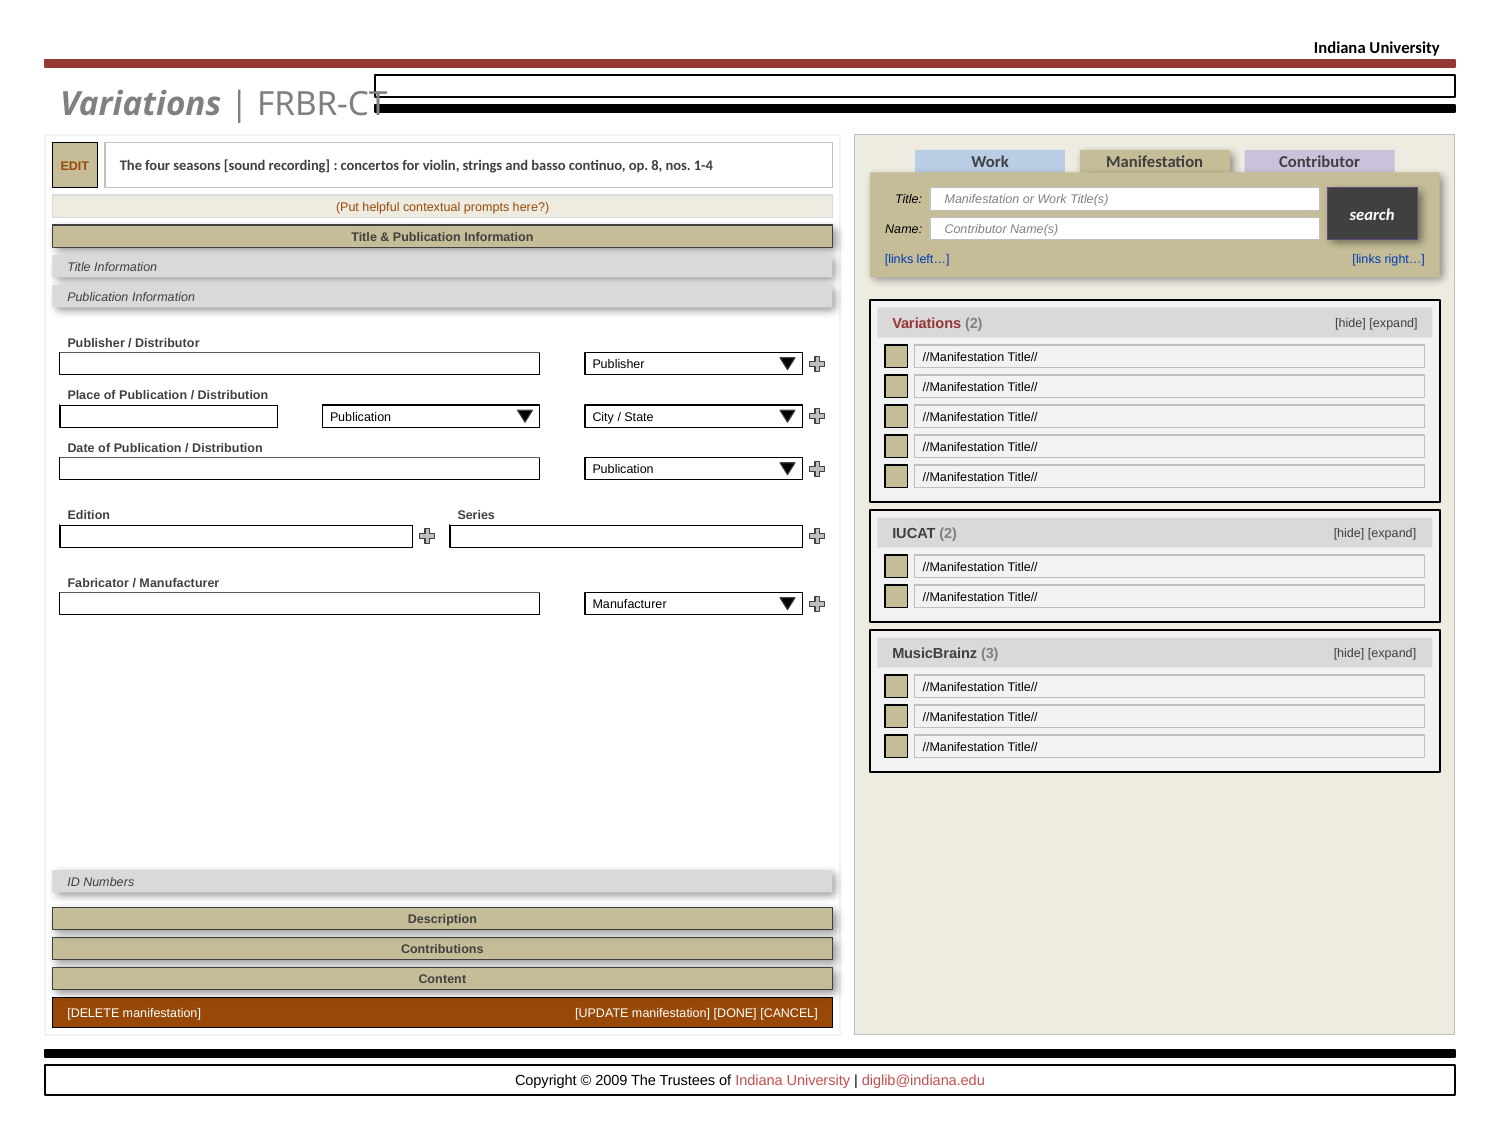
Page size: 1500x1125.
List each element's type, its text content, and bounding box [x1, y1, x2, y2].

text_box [869, 299, 1441, 503]
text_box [52, 907, 833, 991]
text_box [884, 404, 1426, 428]
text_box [884, 374, 1426, 398]
text_box [43, 133, 842, 1037]
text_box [59, 329, 826, 616]
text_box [869, 509, 1441, 623]
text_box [52, 998, 833, 1028]
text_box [869, 149, 1440, 278]
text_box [884, 434, 1426, 458]
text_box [44, 29, 1456, 121]
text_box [884, 464, 1426, 488]
text_box Publication Information [50, 283, 834, 310]
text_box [884, 674, 1426, 758]
text_box Title & Publication Information [50, 223, 834, 250]
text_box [884, 554, 1426, 578]
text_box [44, 1049, 1456, 1096]
text_box [853, 133, 1457, 1037]
text_box ID Numbers [50, 868, 834, 895]
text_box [884, 584, 1426, 608]
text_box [869, 629, 1441, 773]
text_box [52, 142, 833, 188]
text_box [884, 344, 1426, 368]
text_box Title Information [50, 253, 834, 280]
text_box (Put helpful contextual prompts here?) [50, 194, 834, 220]
